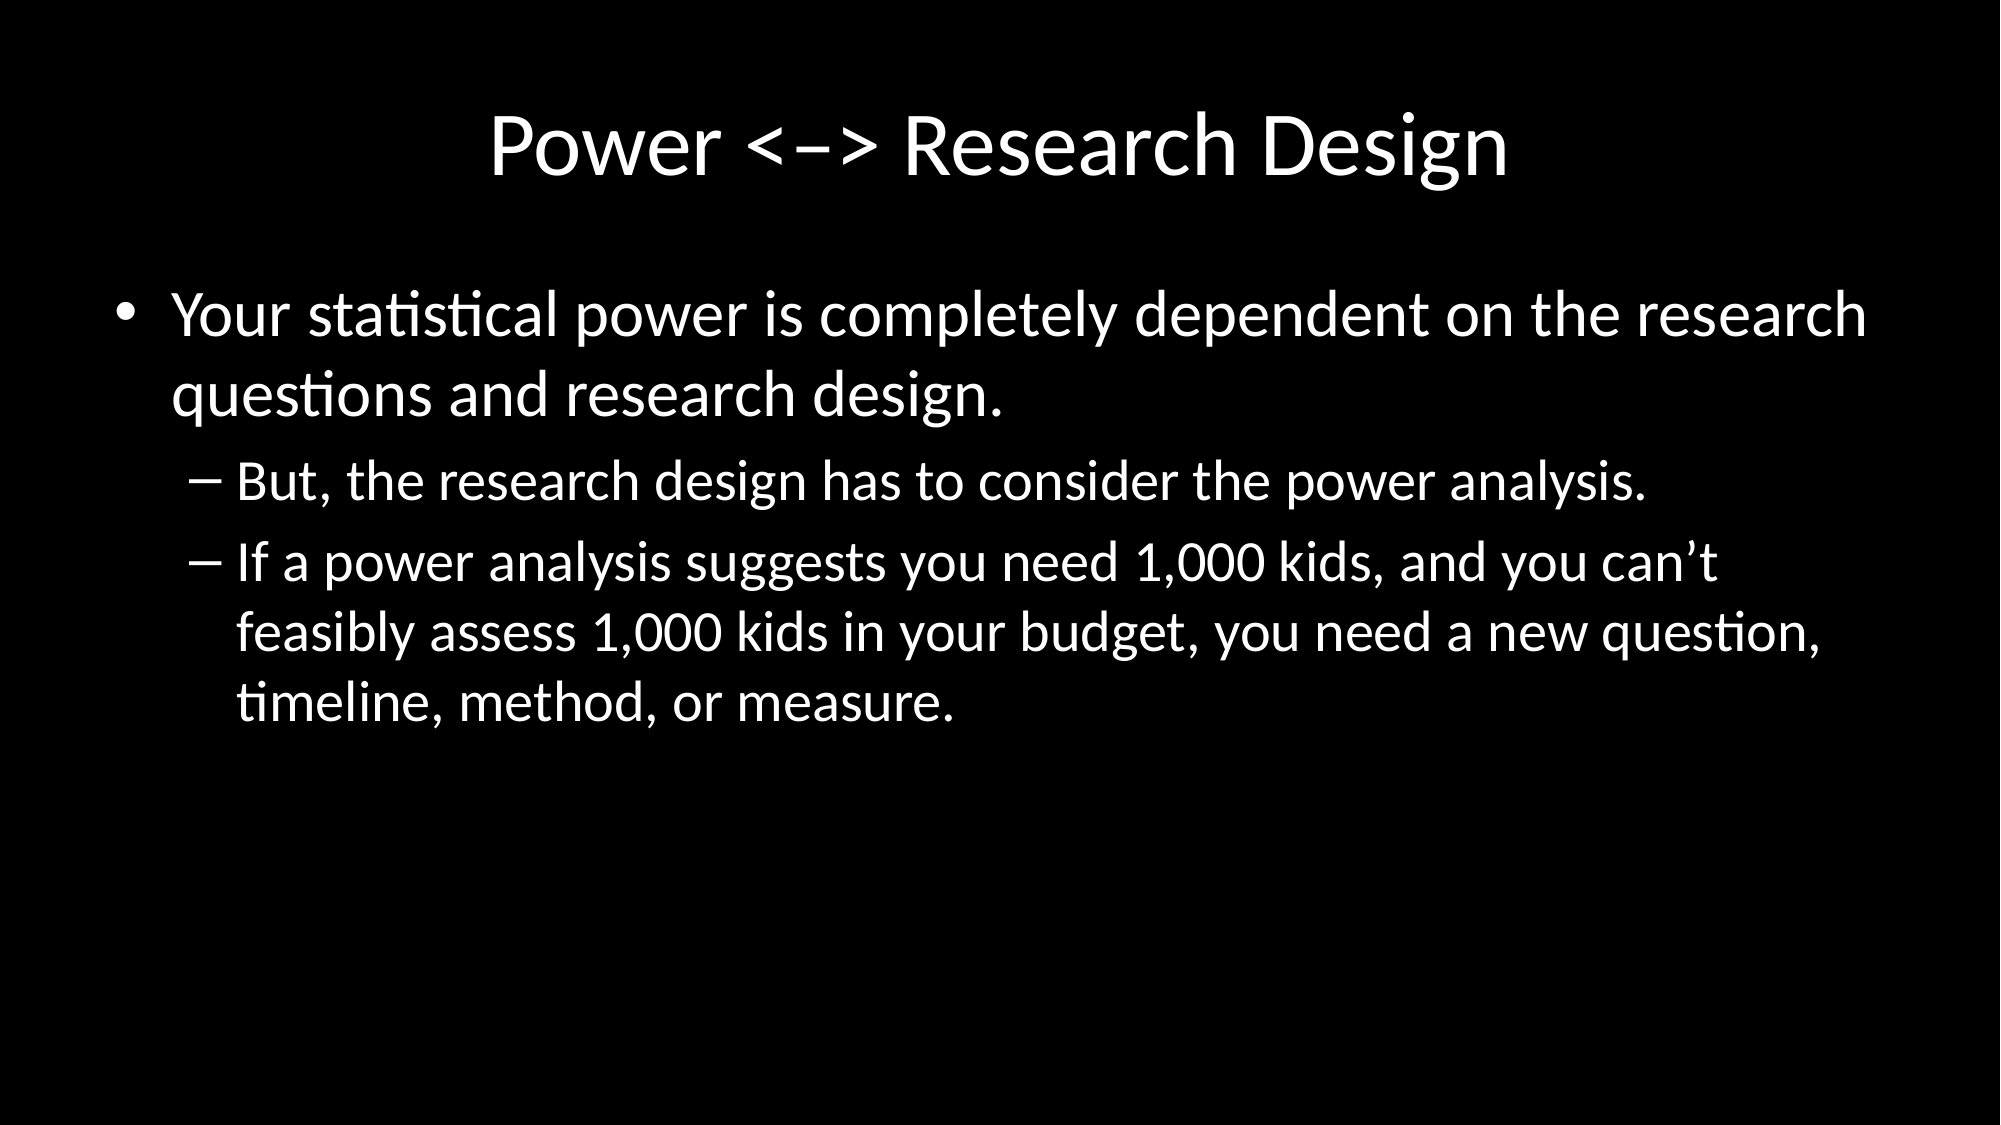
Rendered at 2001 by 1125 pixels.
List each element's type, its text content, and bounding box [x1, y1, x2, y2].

title Power <–> Research Design [99, 45, 1900, 233]
list Your statistical power is completely dependent on the research questions and research design. But, the research design has to consider the power analysis. If a power analysis suggests you need 1,000 kids, and you can’t feasibly assess 1,000 kids in your budget, you need a new question, timeline, method, or measure. [99, 262, 1900, 1005]
